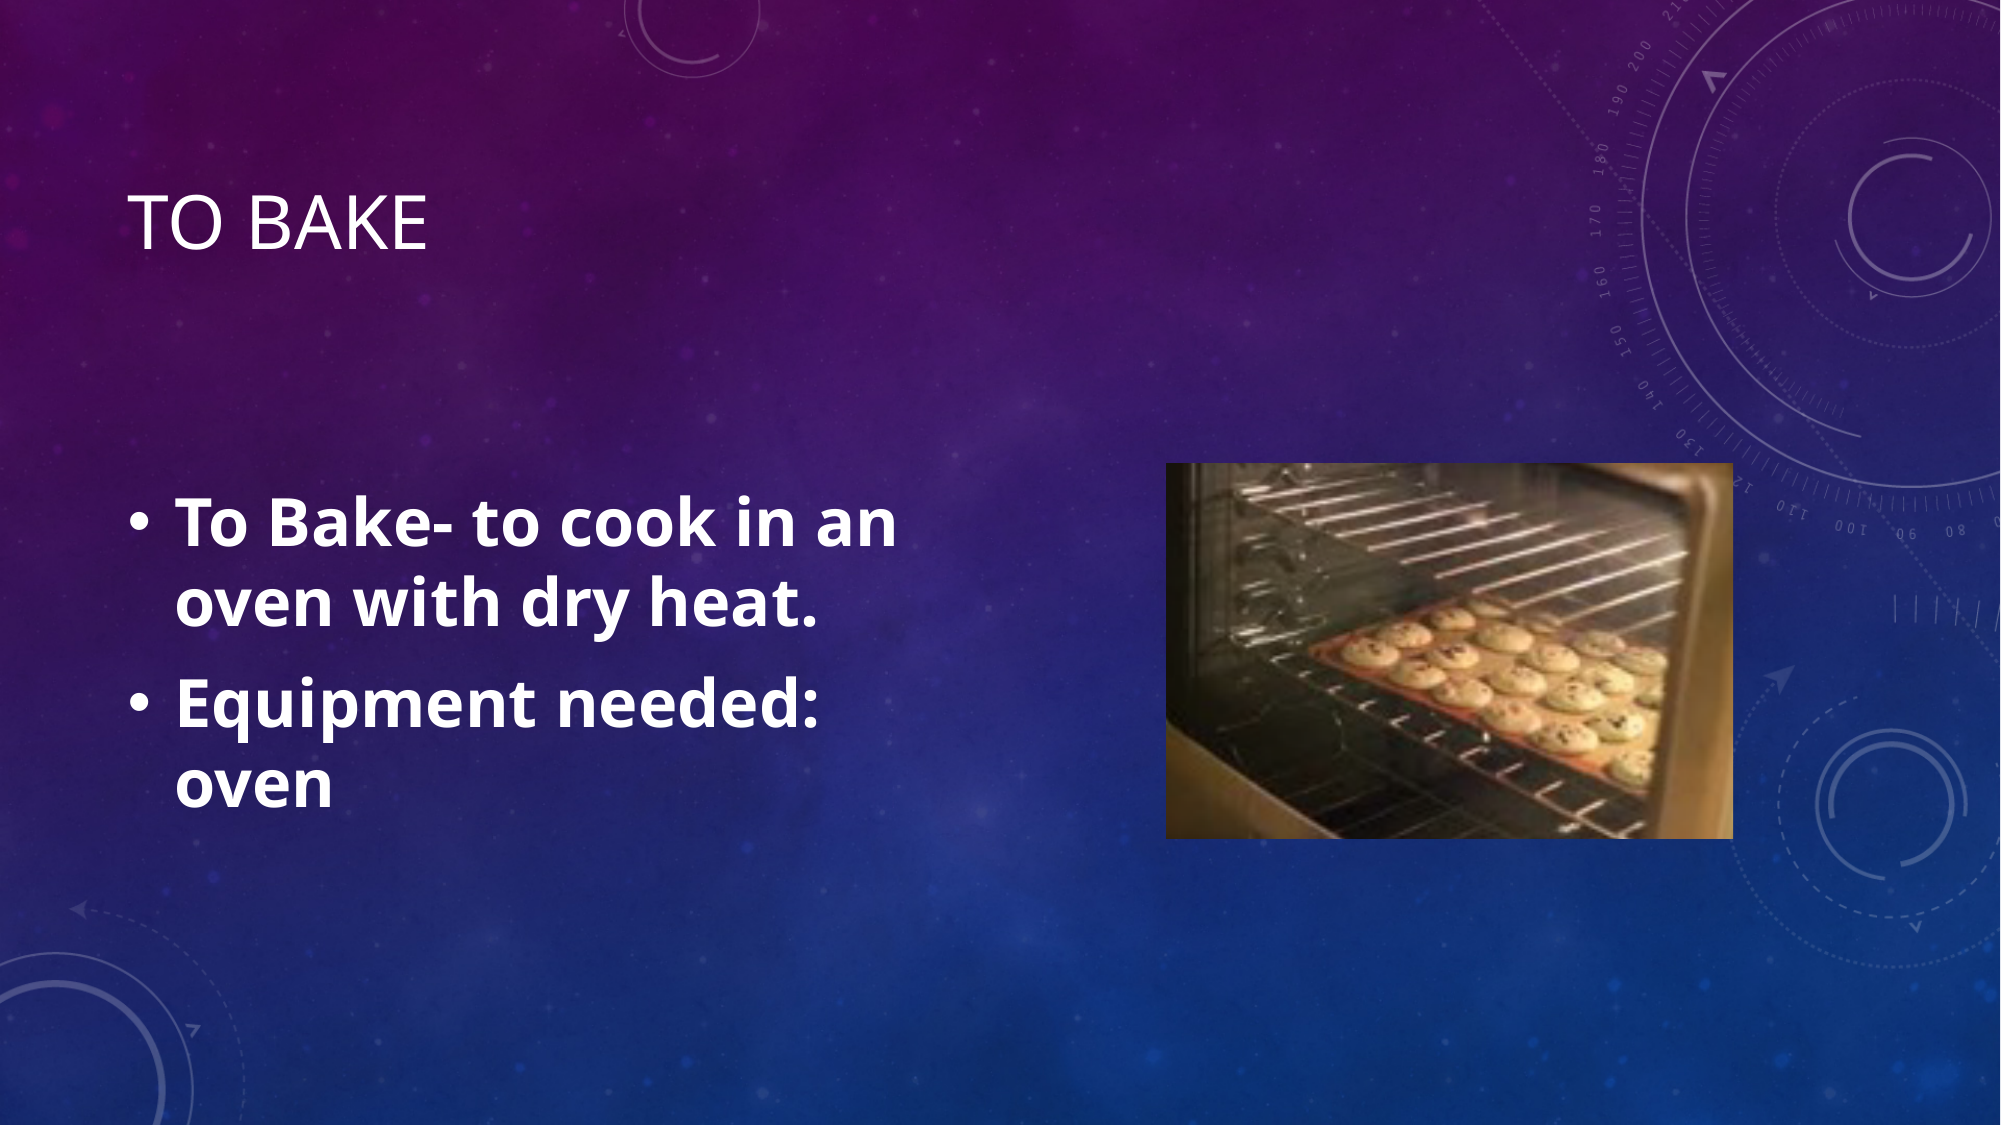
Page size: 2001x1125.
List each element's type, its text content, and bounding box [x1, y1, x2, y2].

list To Bake- to cook in an oven with dry heat. Equipment needed: oven [112, 351, 932, 950]
title To bake [112, 99, 1775, 339]
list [1165, 462, 1734, 839]
picture [0, 0, 2001, 1125]
